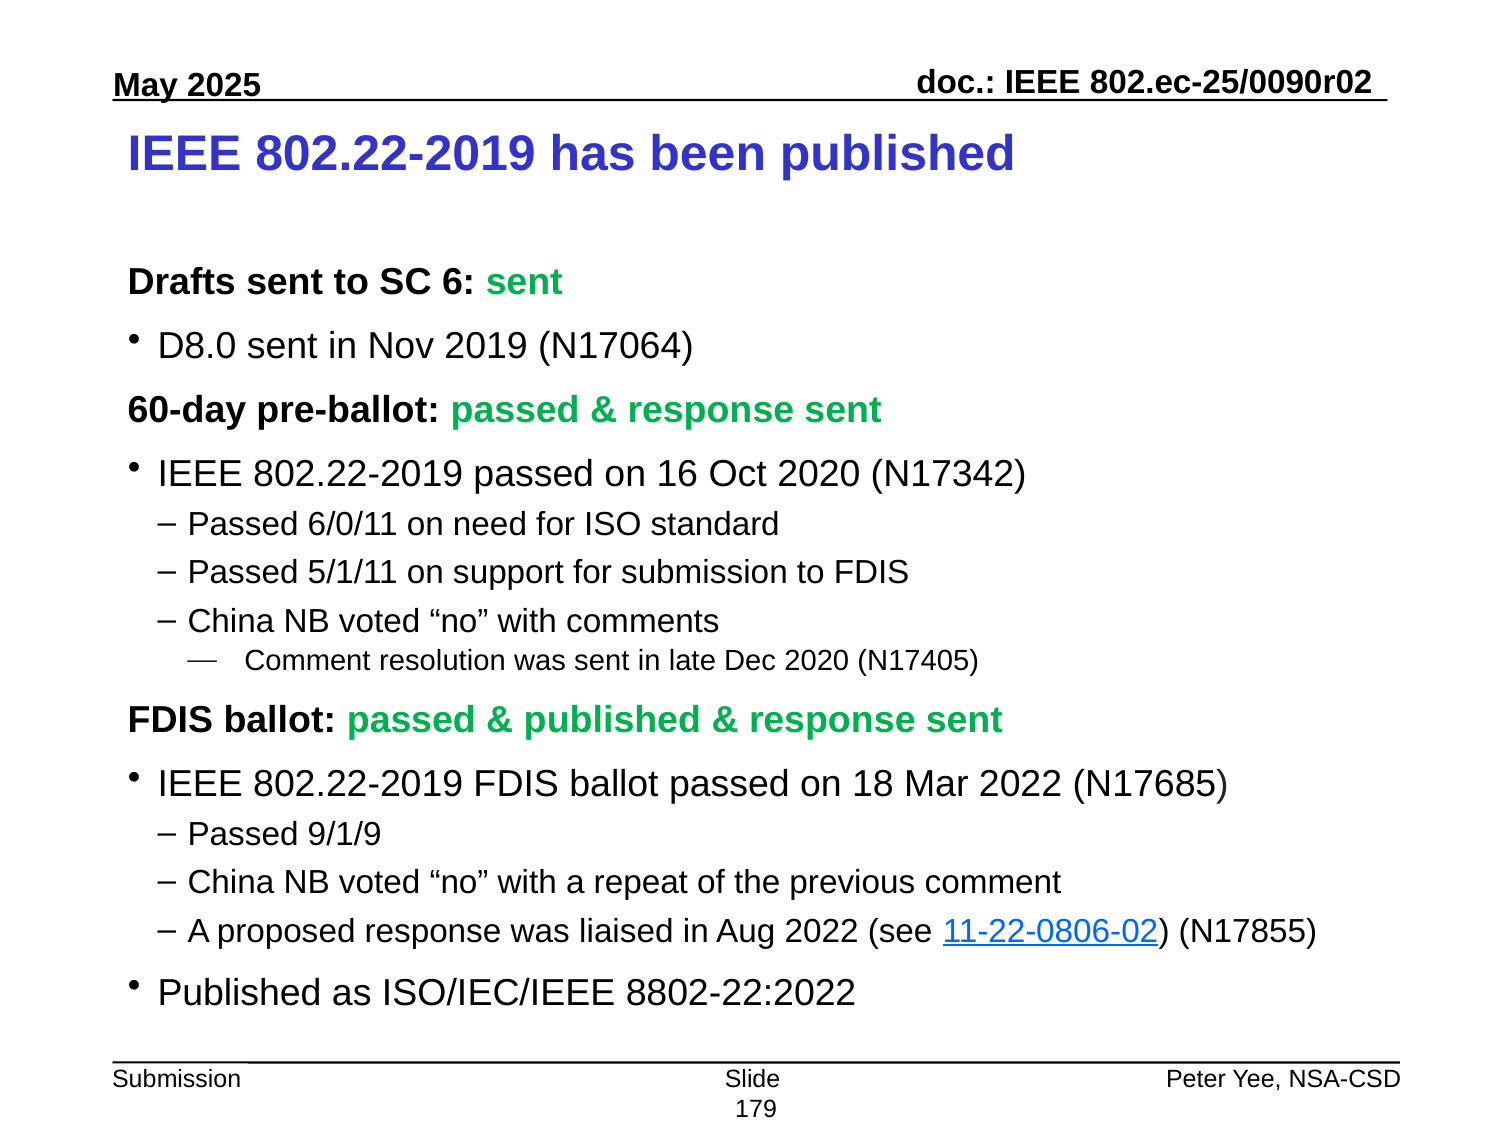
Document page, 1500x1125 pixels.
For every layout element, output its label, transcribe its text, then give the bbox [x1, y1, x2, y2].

slide_number Slide 179 [709, 1061, 803, 1093]
list Drafts sent to SC 6: sent D8.0 sent in Nov 2019 (N17064) 60-day pre-ballot: passed & response sent IEEE 802.22-2019 passed on 16 Oct 2020 (N17342) Passed 6/0/11 on need for ISO standard Passed 5/1/11 on support for submission to FDIS China NB voted “no” with comments Comment resolution was sent in late Dec 2020 (N17405) FDIS ballot: passed & published & response sent IEEE 802.22-2019 FDIS ballot passed on 18 Mar 2022 (N17685) Passed 9/1/9 China NB voted “no” with a repeat of the previous comment A proposed response was liaised in Aug 2022 (see 11-22-0806-02) (N17855) Published as ISO/IEC/IEEE 8802-22:2022 [112, 249, 1388, 925]
footer Peter Yee, NSA-CSD [1164, 1061, 1402, 1093]
title IEEE 802.22-2019 has been published [112, 112, 1388, 249]
